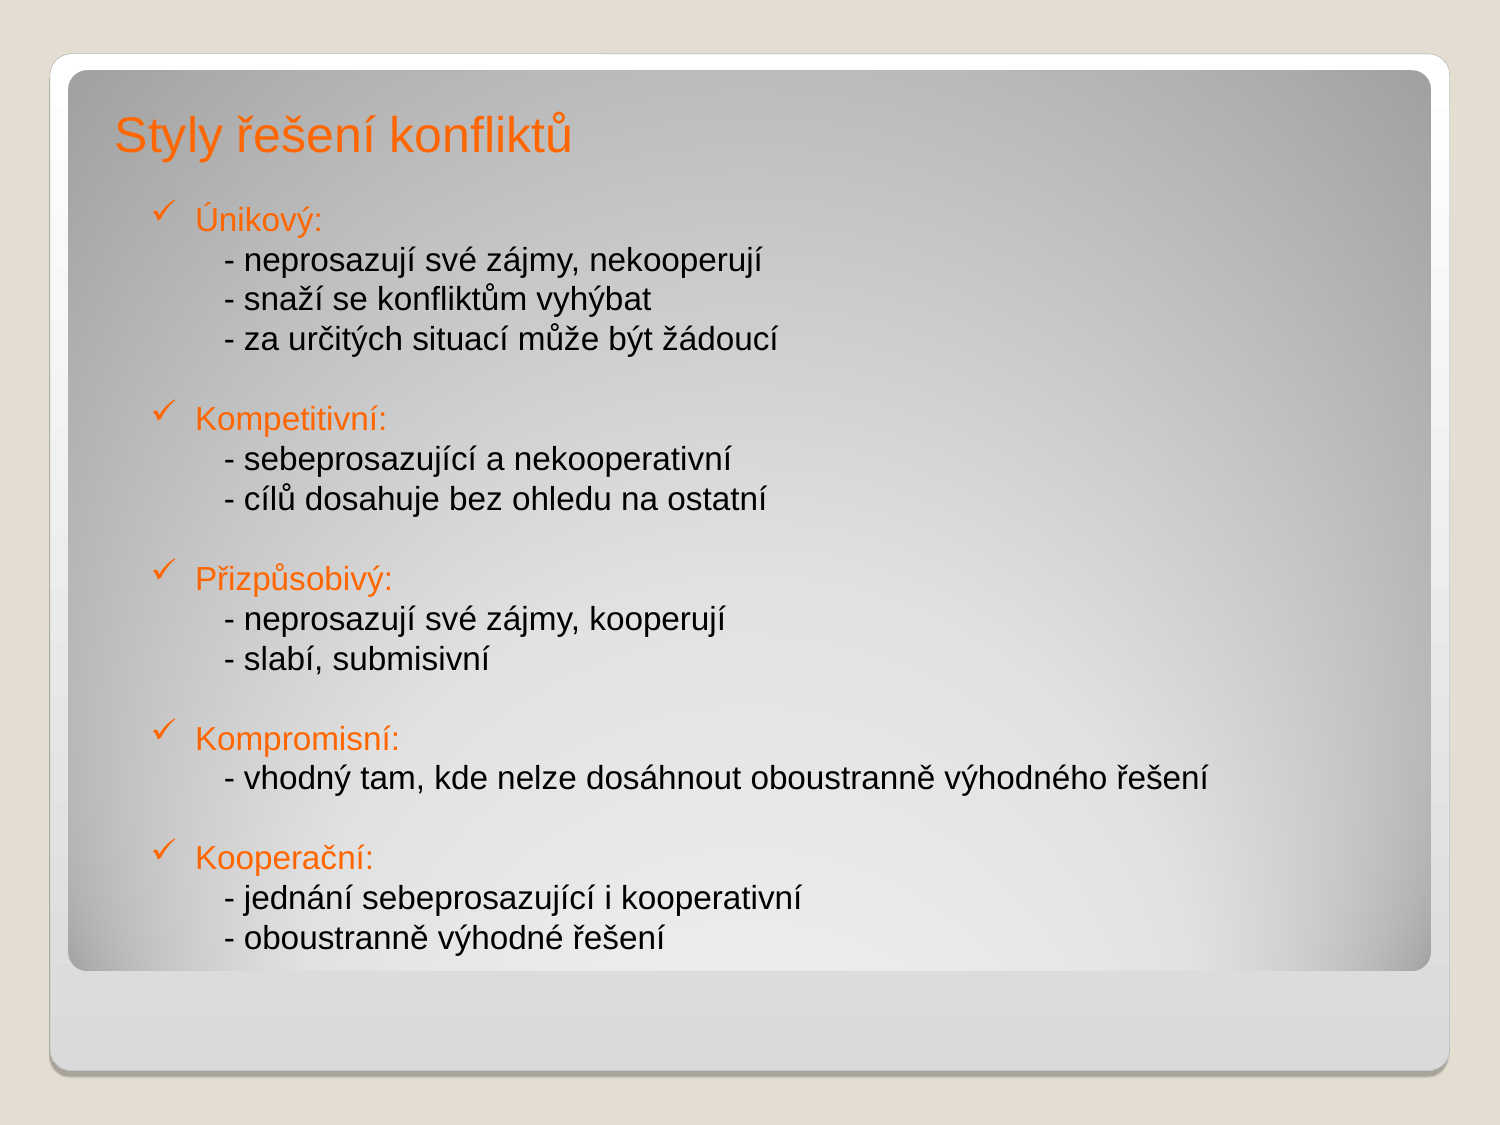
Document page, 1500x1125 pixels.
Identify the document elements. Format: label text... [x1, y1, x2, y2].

text_box Únikový: - neprosazují své zájmy, nekooperují - snaží se konfliktům vyhýbat - za určitých situací může být žádoucí Kompetitivní: - sebeprosazující a nekooperativní - cílů dosahuje bez ohledu na ostatní Přizpůsobivý: - neprosazují své zájmy, kooperují - slabí, submisivní Kompromisní: - vhodný tam, kde nelze dosáhnout oboustranně výhodného řešení Kooperační: - jednání sebeprosazující i kooperativní - oboustranně výhodné řešení [135, 190, 1341, 964]
text_box Styly řešení konfliktů [100, 94, 1388, 170]
picture [67, 69, 1432, 972]
